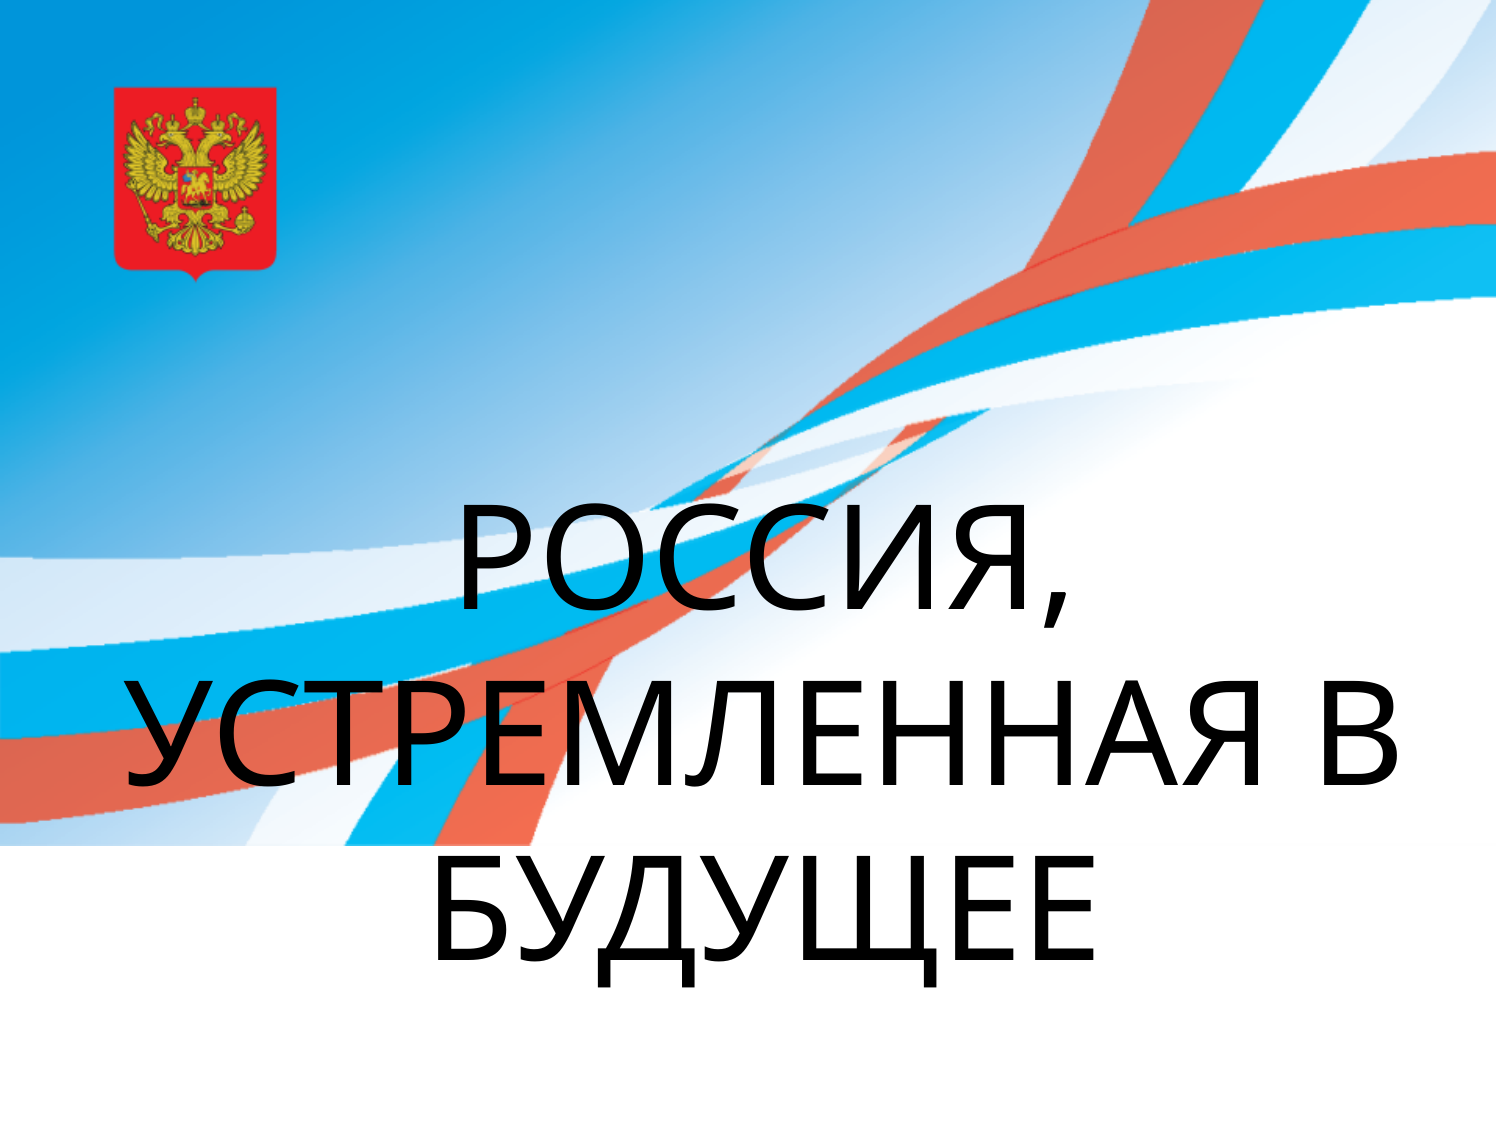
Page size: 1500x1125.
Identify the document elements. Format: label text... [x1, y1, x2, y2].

text_box РОССИЯ, УСТРЕМЛЕННАЯ В БУДУЩЕЕ [13, 456, 1500, 997]
picture [0, 0, 1497, 846]
